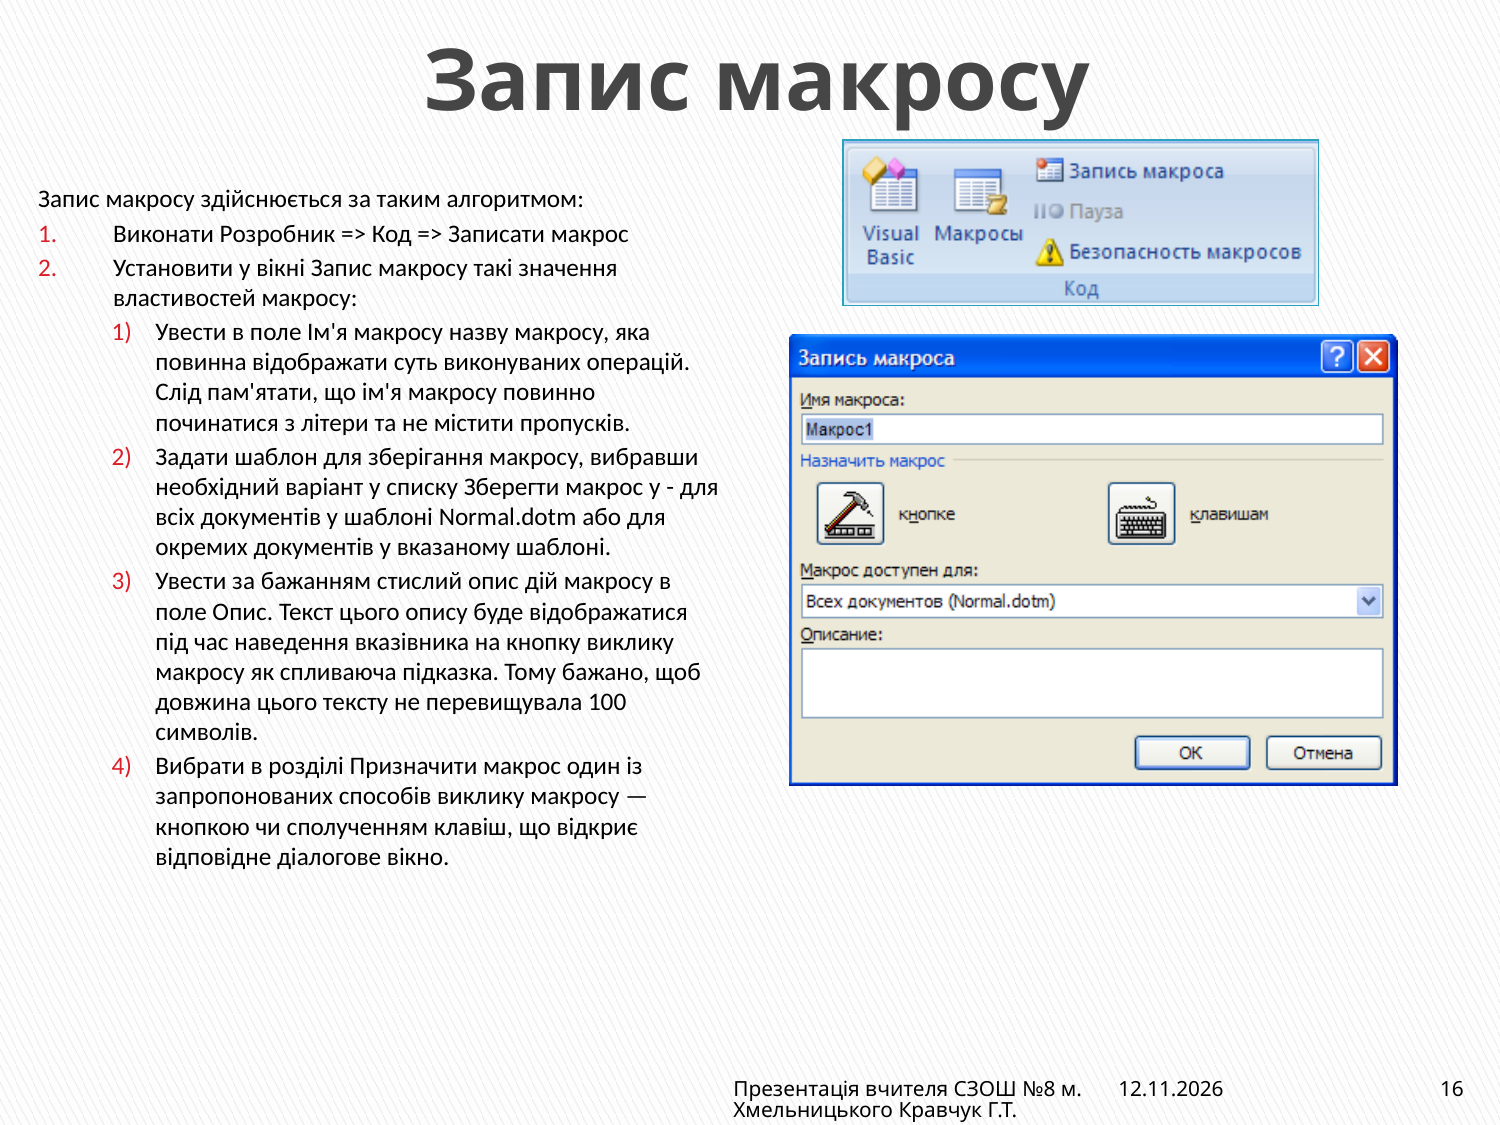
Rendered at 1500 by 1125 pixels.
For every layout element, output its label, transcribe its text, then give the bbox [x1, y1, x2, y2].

title Запис макросу [82, 0, 1432, 153]
footer Презентація вчителя СЗОШ №8 м. Хмельницького Кравчук Г.Т. [718, 1051, 1105, 1112]
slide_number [1105, 1051, 1418, 1112]
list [789, 334, 1398, 787]
picture [843, 140, 1318, 305]
list Запис макросу здійснюється за таким алгоритмом: Виконати Розробник => Код => Записати макрос Установити у вікні Запис макросу такі значення властивостей макросу: Увести в поле Ім'я макросу назву макросу, яка повинна відображати суть виконуваних операцій. Слід пам'ятати, що ім'я макросу повинно починатися з літери та не містити пропусків. Задати шаблон для зберігання макросу, вибравши необхідний варіант у списку Зберегти макрос у - для всіх документів у шаблоні Normal.dotm або для окремих документів у вказаному шаблоні. Увести за бажанням стислий опис дій макросу в поле Опис. Текст цього опису буде відображатися під час наведення вказівника на кнопку виклику макросу як спливаюча підказка. Тому бажано, щоб довжина цього тексту не перевищувала 100 символів. Вибрати в розділі Призначити макрос один із запропонованих способів виклику макросу — кнопкою чи сполученням клавіш, що відкриє відповідне діалогове вікно. [23, 140, 738, 884]
slide_number 16 [1418, 1051, 1479, 1112]
